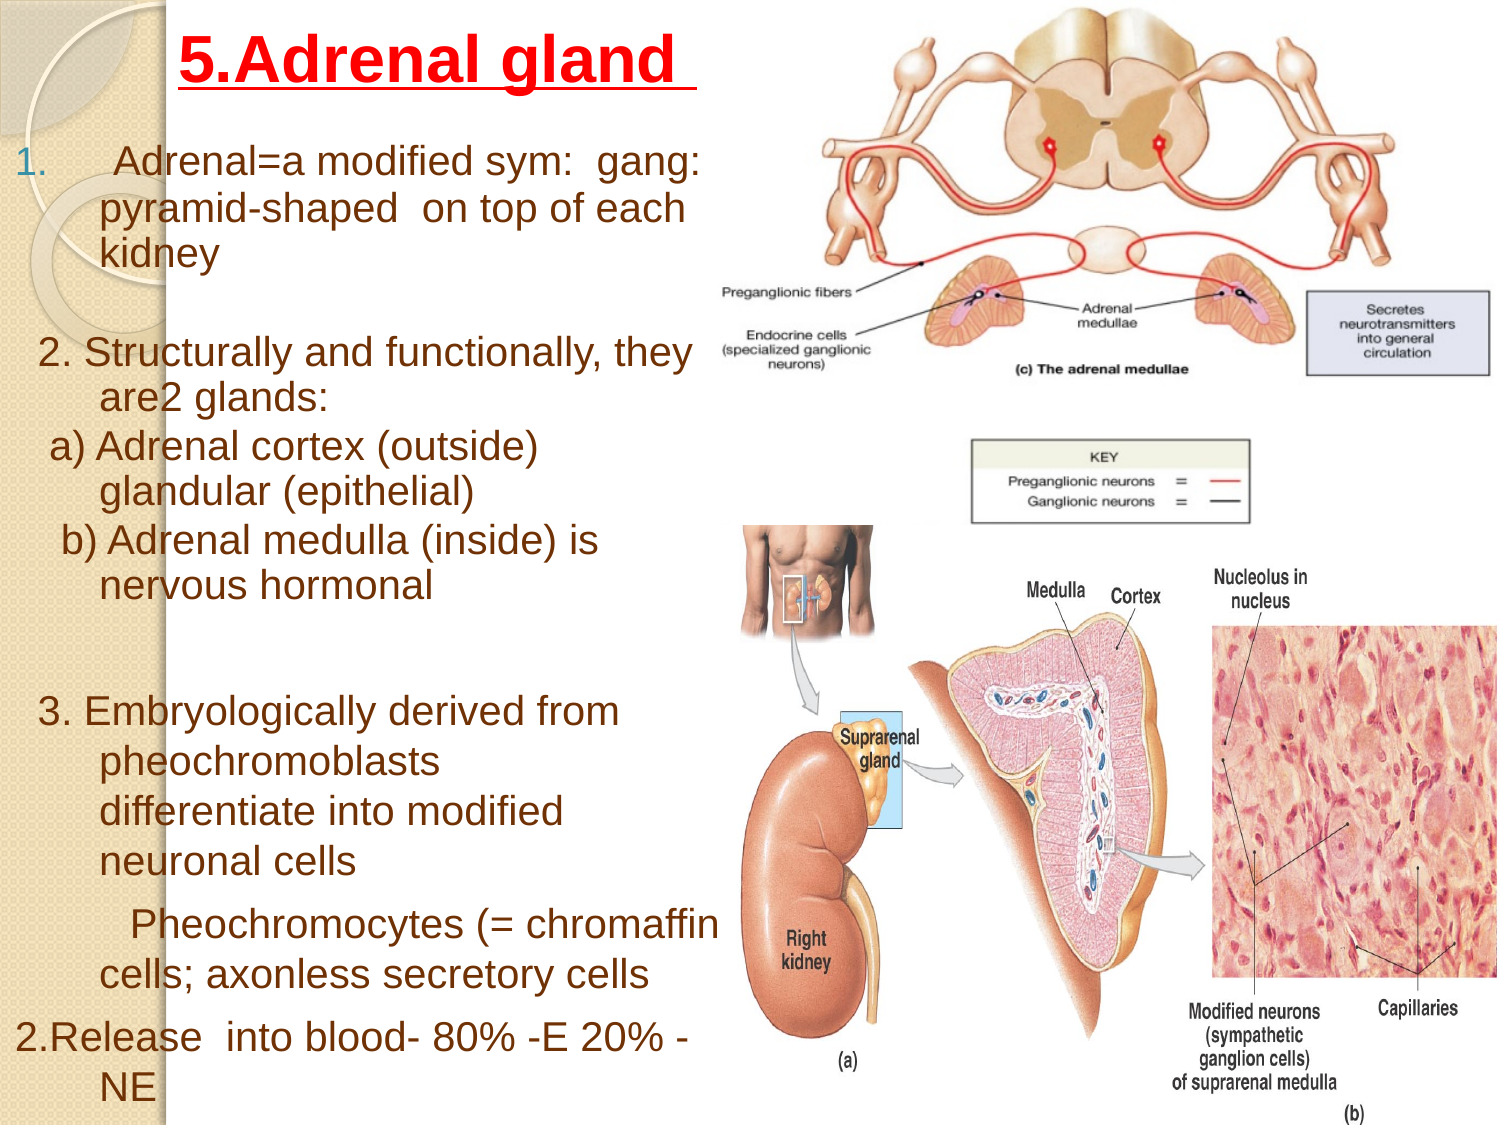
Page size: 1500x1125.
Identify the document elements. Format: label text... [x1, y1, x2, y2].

title 5.Adrenal gland [0, 0, 708, 125]
list Adrenal=a modified sym: gang: pyramid-shaped on top of each kidney 2. Structurally and functionally, they are2 glands: a) Adrenal cortex (outside) glandular (epithelial) b) Adrenal medulla (inside) is nervous hormonal 3. Embryologically derived from pheochromoblasts differentiate into modified neuronal cells Pheochromocytes (= chromaffin cells; axonless secretory cells 2.Release into blood- 80% -E 20% -NE 4. Acts as a peripheral amplifier [0, 125, 730, 1125]
picture [712, 0, 1500, 1125]
